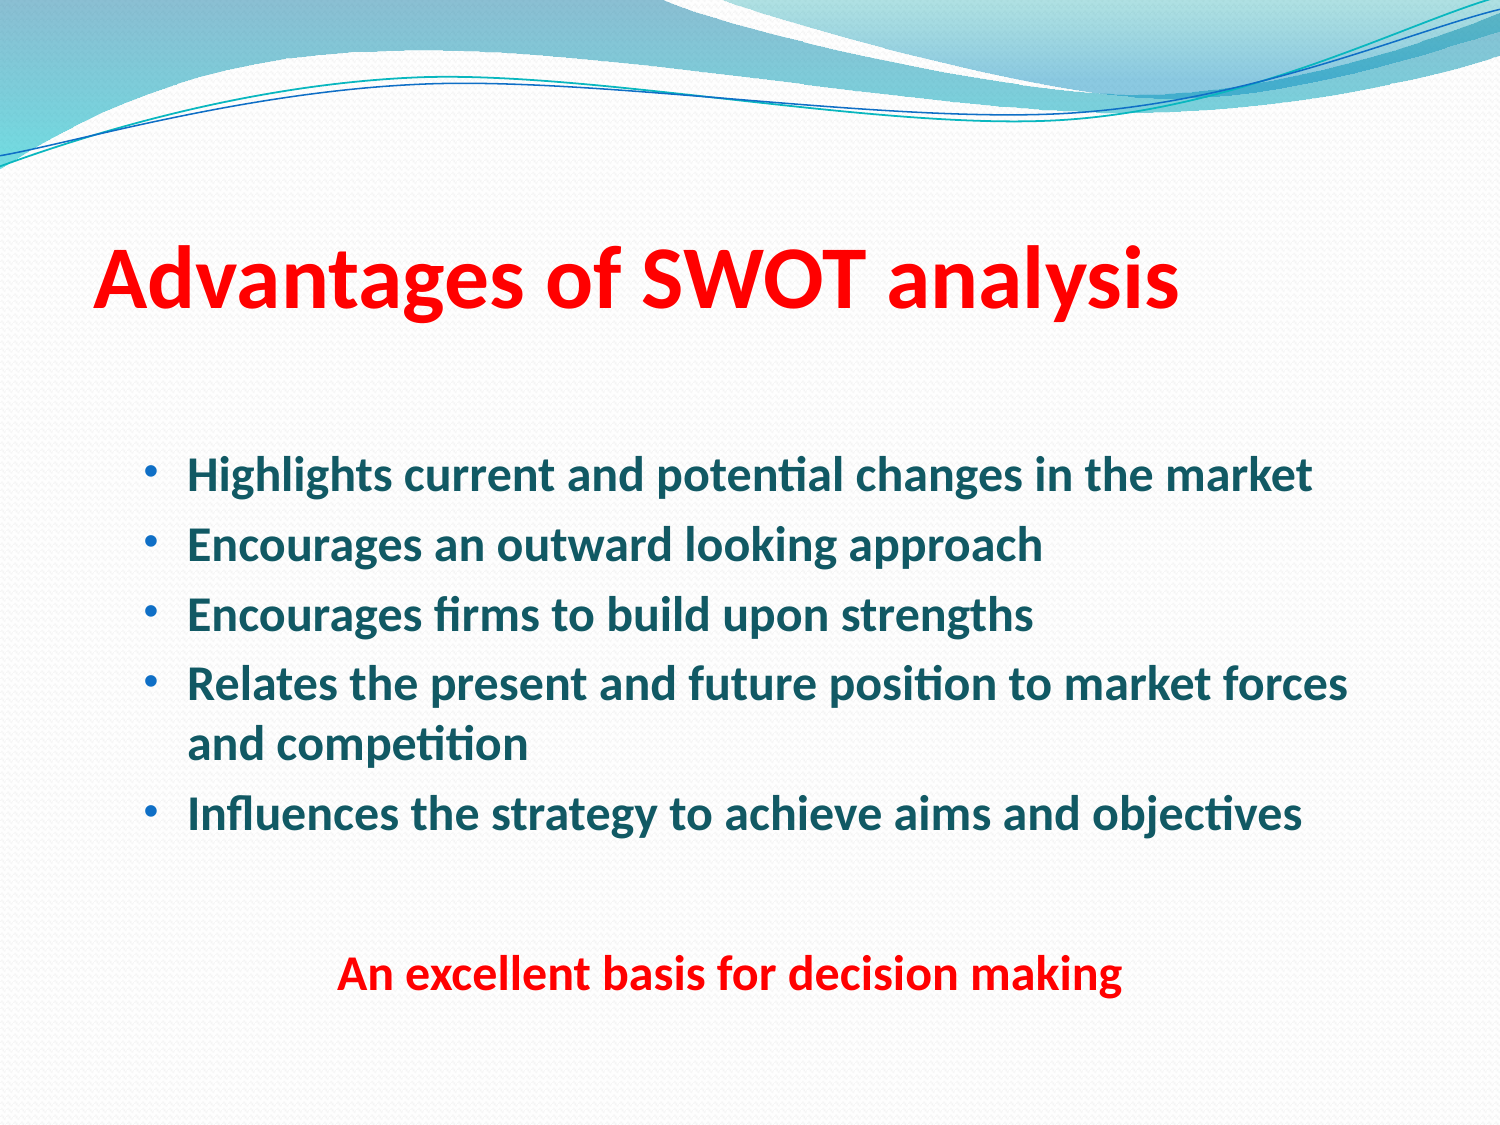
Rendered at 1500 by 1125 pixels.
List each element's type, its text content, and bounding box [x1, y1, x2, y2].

list Highlights current and potential changes in the market Encourages an outward looking approach Encourages firms to build upon strengths Relates the present and future position to market forces and competition Influences the strategy to achieve aims and objectives An excellent basis for decision making [128, 433, 1407, 1008]
title Advantages of SWOT analysis [93, 210, 1444, 327]
